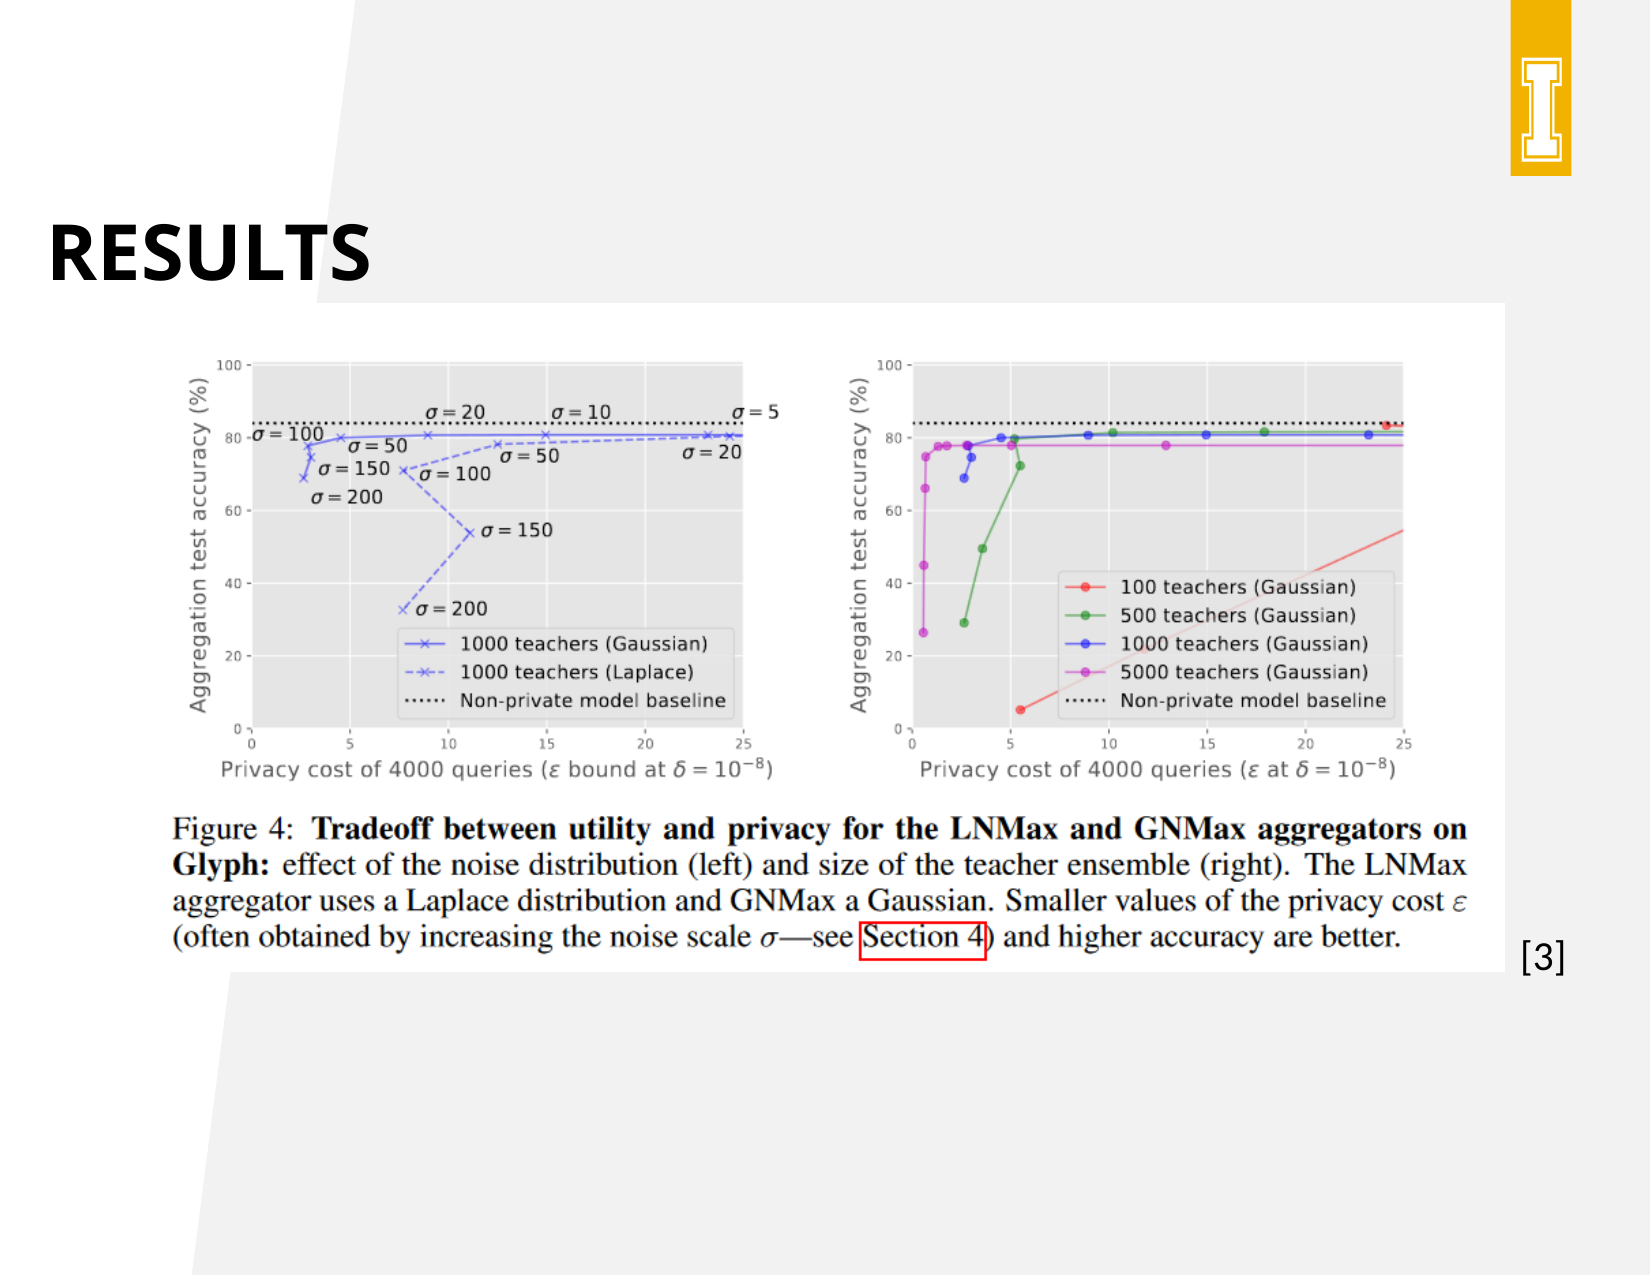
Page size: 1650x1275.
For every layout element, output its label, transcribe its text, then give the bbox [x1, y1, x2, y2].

title Results [46, 214, 1470, 298]
text_box [3] [1505, 921, 1582, 986]
picture [144, 303, 1506, 972]
